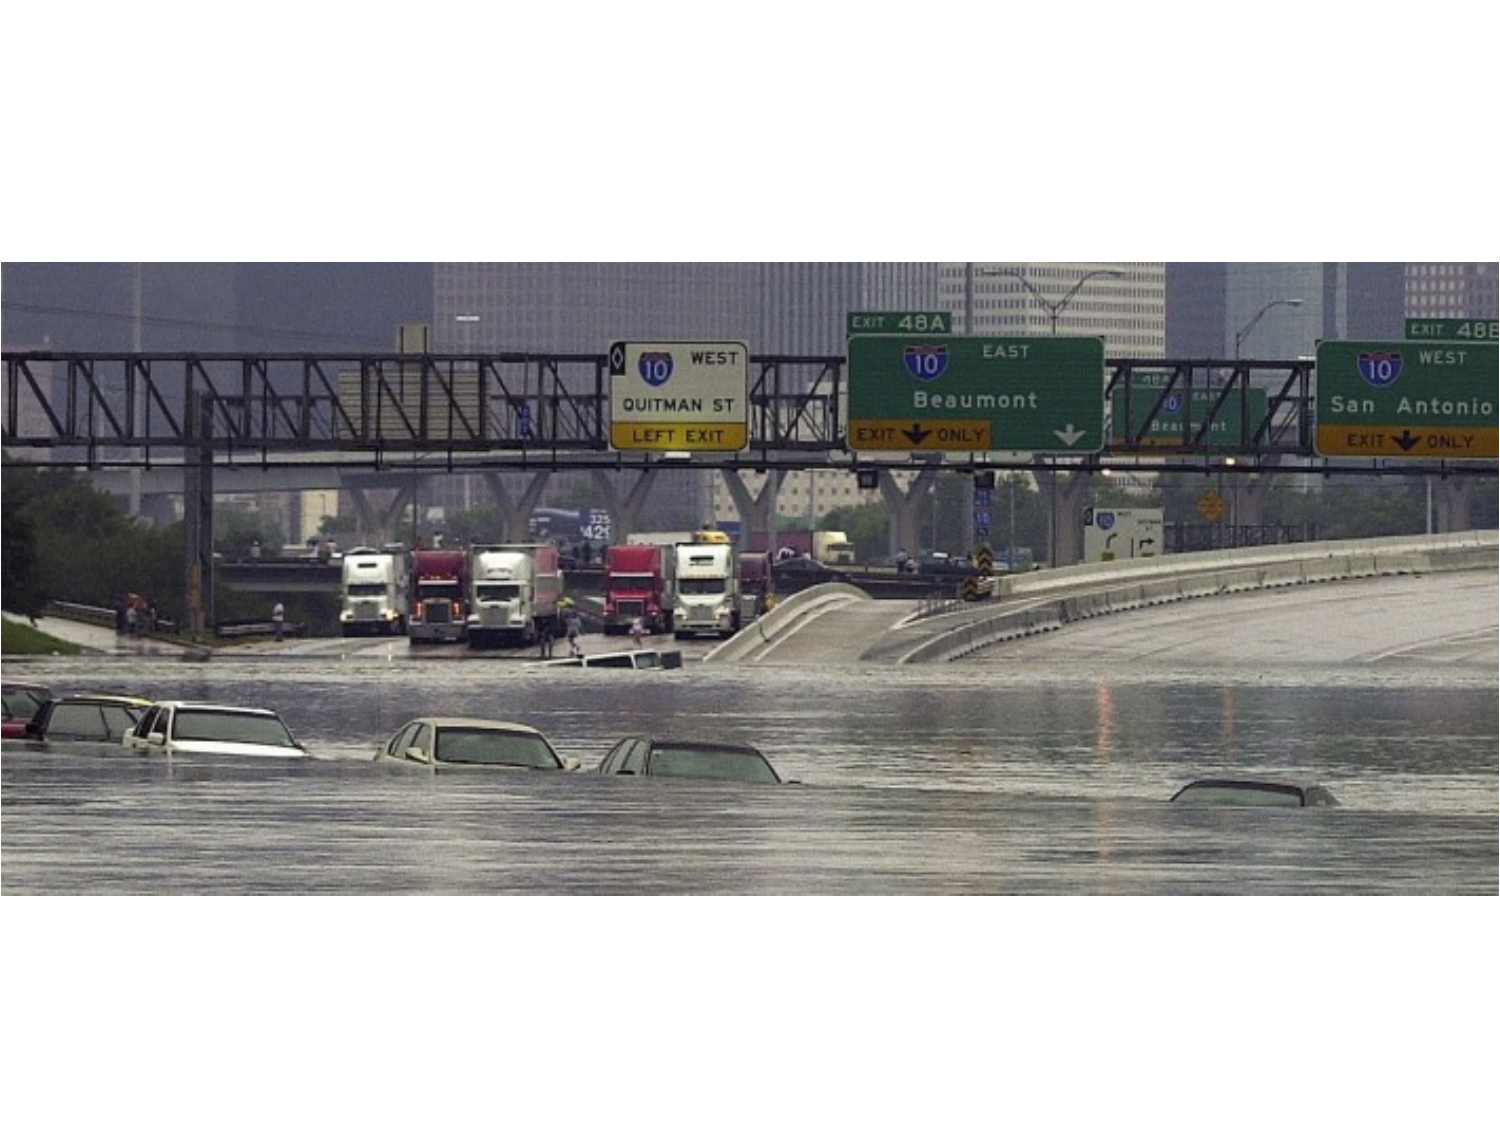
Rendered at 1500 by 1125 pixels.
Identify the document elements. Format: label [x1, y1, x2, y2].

list [0, 262, 1500, 896]
